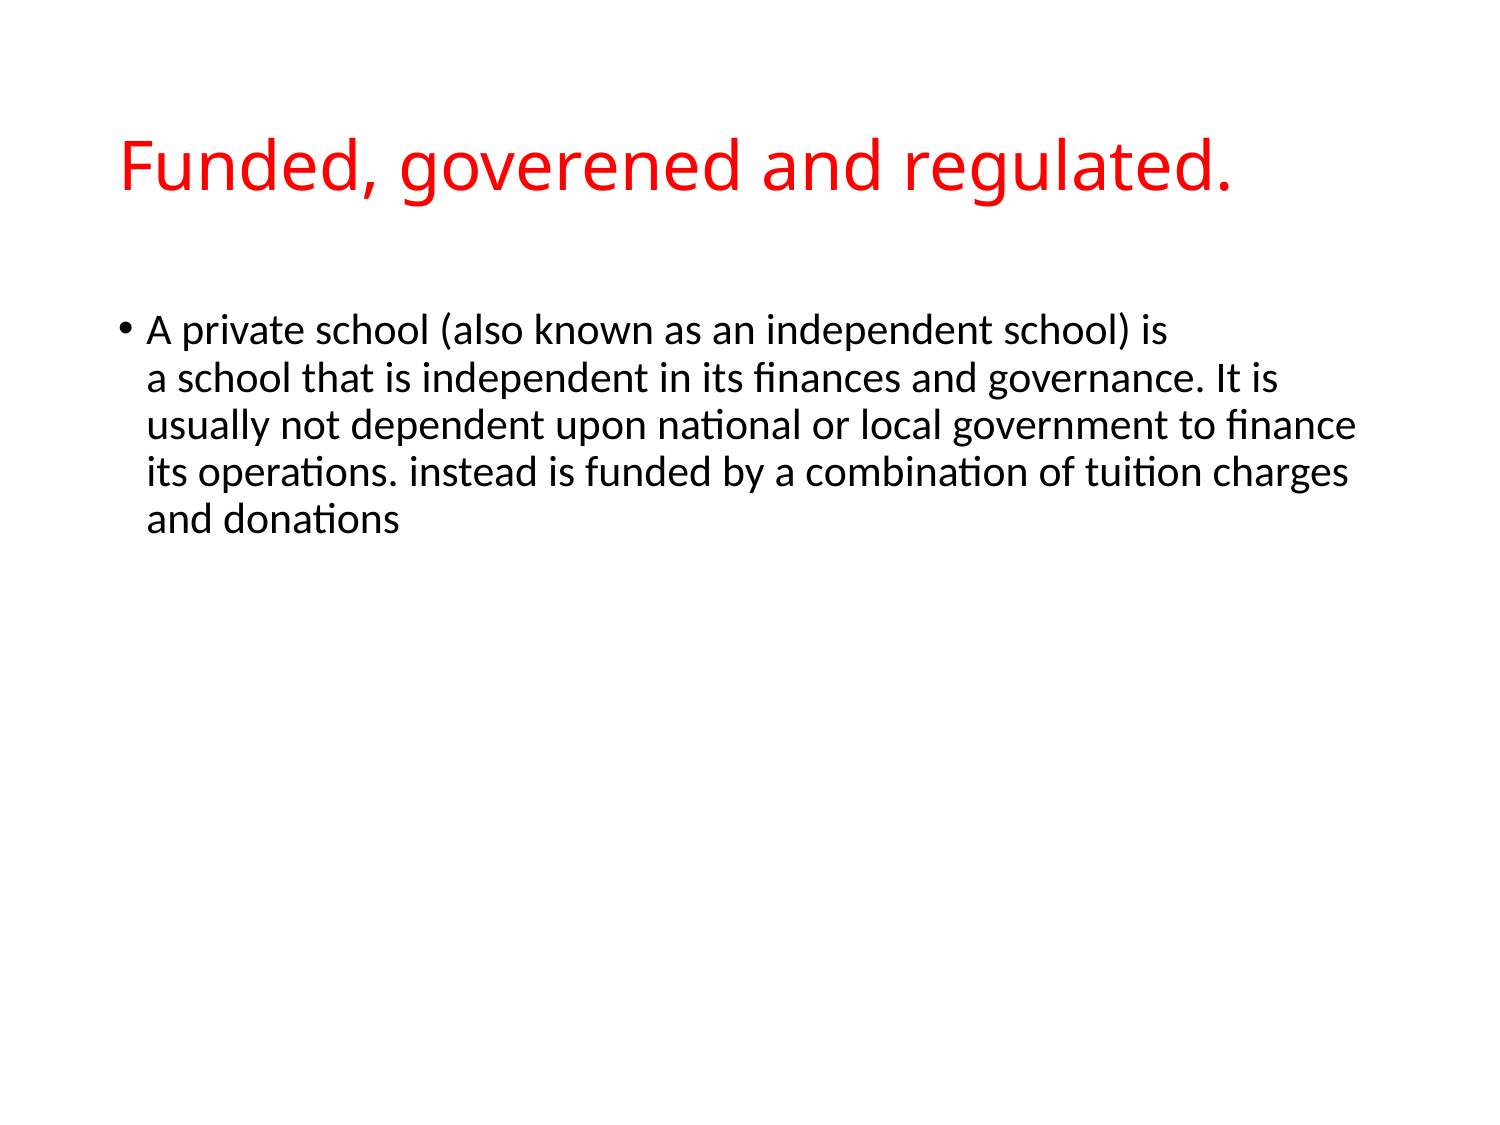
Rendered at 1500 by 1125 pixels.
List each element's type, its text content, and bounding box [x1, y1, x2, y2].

title Funded, goverened and regulated. [103, 59, 1397, 278]
list A private school (also known as an independent school) is a school that is independent in its finances and governance. It is usually not dependent upon national or local government to finance its operations. instead is funded by a combination of tuition charges and donations [103, 299, 1397, 1014]
